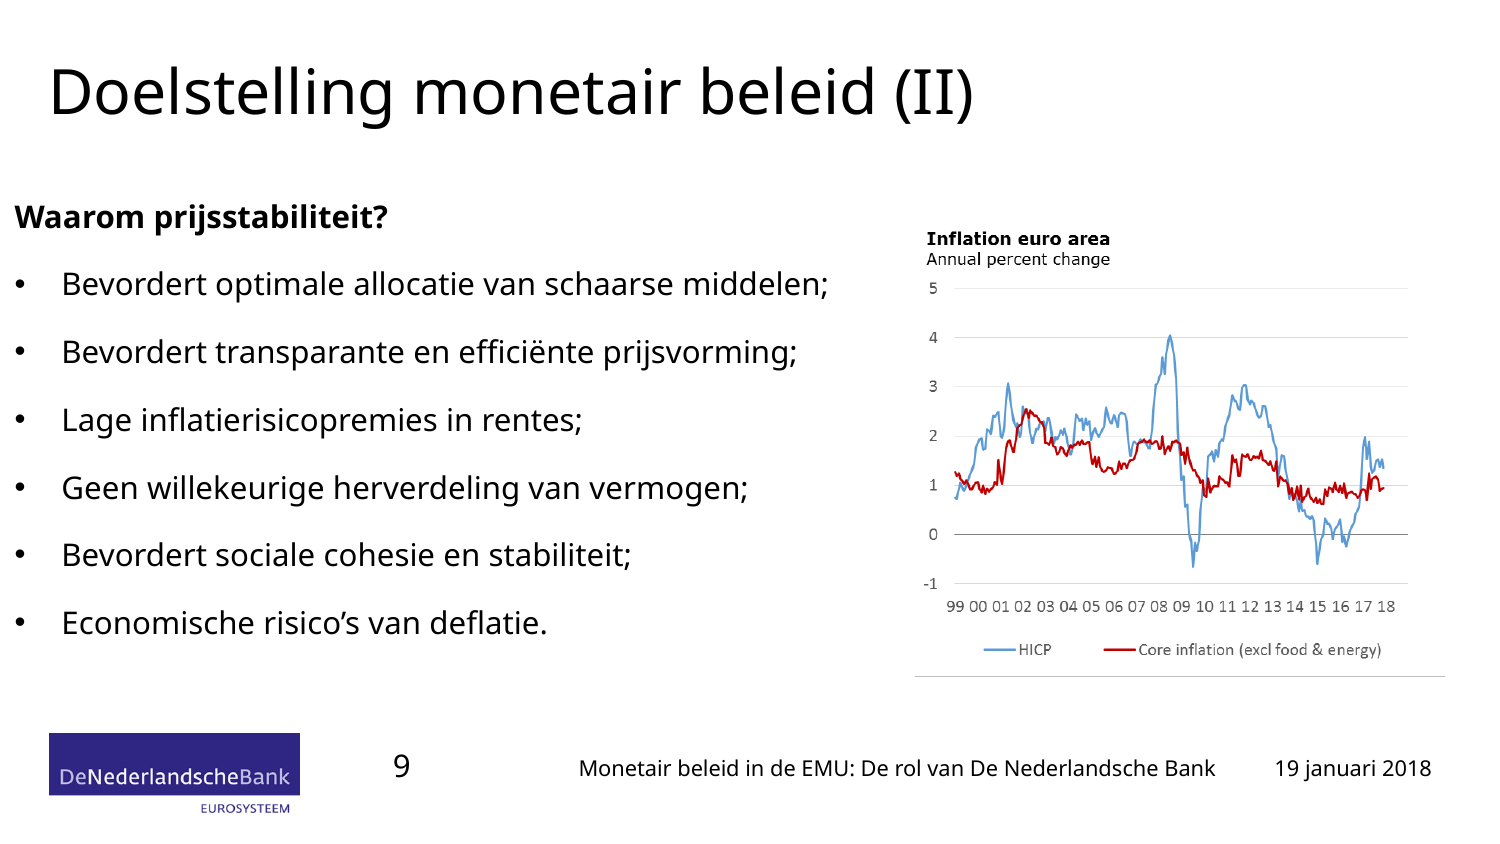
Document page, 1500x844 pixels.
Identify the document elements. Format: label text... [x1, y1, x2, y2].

picture [49, 733, 300, 813]
picture [914, 219, 1445, 677]
slide_number 9 [352, 729, 452, 790]
footer Monetair beleid in de EMU: De rol van De Nederlandsche Bank [477, 754, 1217, 784]
title Doelstelling monetair beleid (II) [48, 49, 1421, 169]
list Waarom prijsstabiliteit? Bevordert optimale allocatie van schaarse middelen; Bevordert transparante en efficiënte prijsvorming; Lage inflatierisicopremies in rentes; Geen willekeurige herverdeling van vermogen; Bevordert sociale cohesie en stabiliteit; Economische risico’s van deflatie. [14, 187, 984, 702]
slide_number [1216, 754, 1433, 790]
